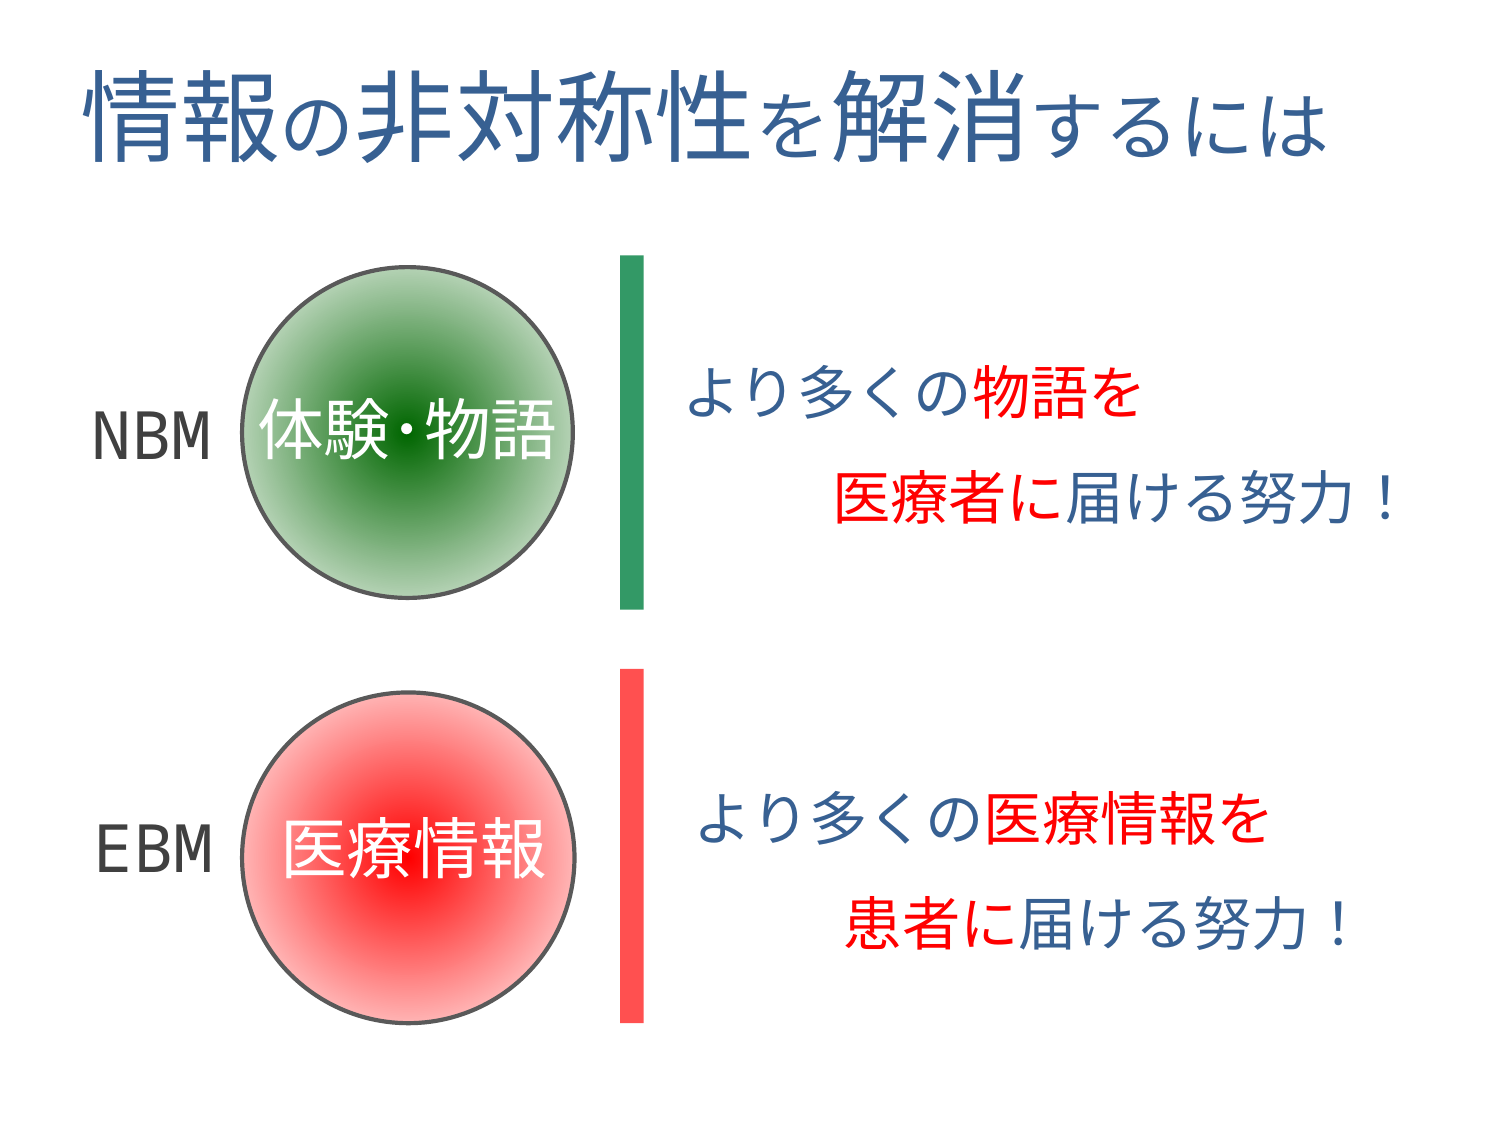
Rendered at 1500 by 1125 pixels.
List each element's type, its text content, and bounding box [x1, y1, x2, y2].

title 情報の非対称性を解消するには [64, 45, 1471, 185]
text_box EBM [76, 798, 224, 894]
text_box より多くの医療情報を 患者に届ける努力！ [679, 739, 1471, 965]
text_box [241, 266, 574, 599]
text_box より多くの物語を 医療者に届ける努力！ [667, 314, 1459, 539]
text_box [618, 667, 646, 1025]
text_box NBM [76, 385, 236, 540]
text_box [229, 692, 598, 1024]
text_box [618, 253, 646, 612]
